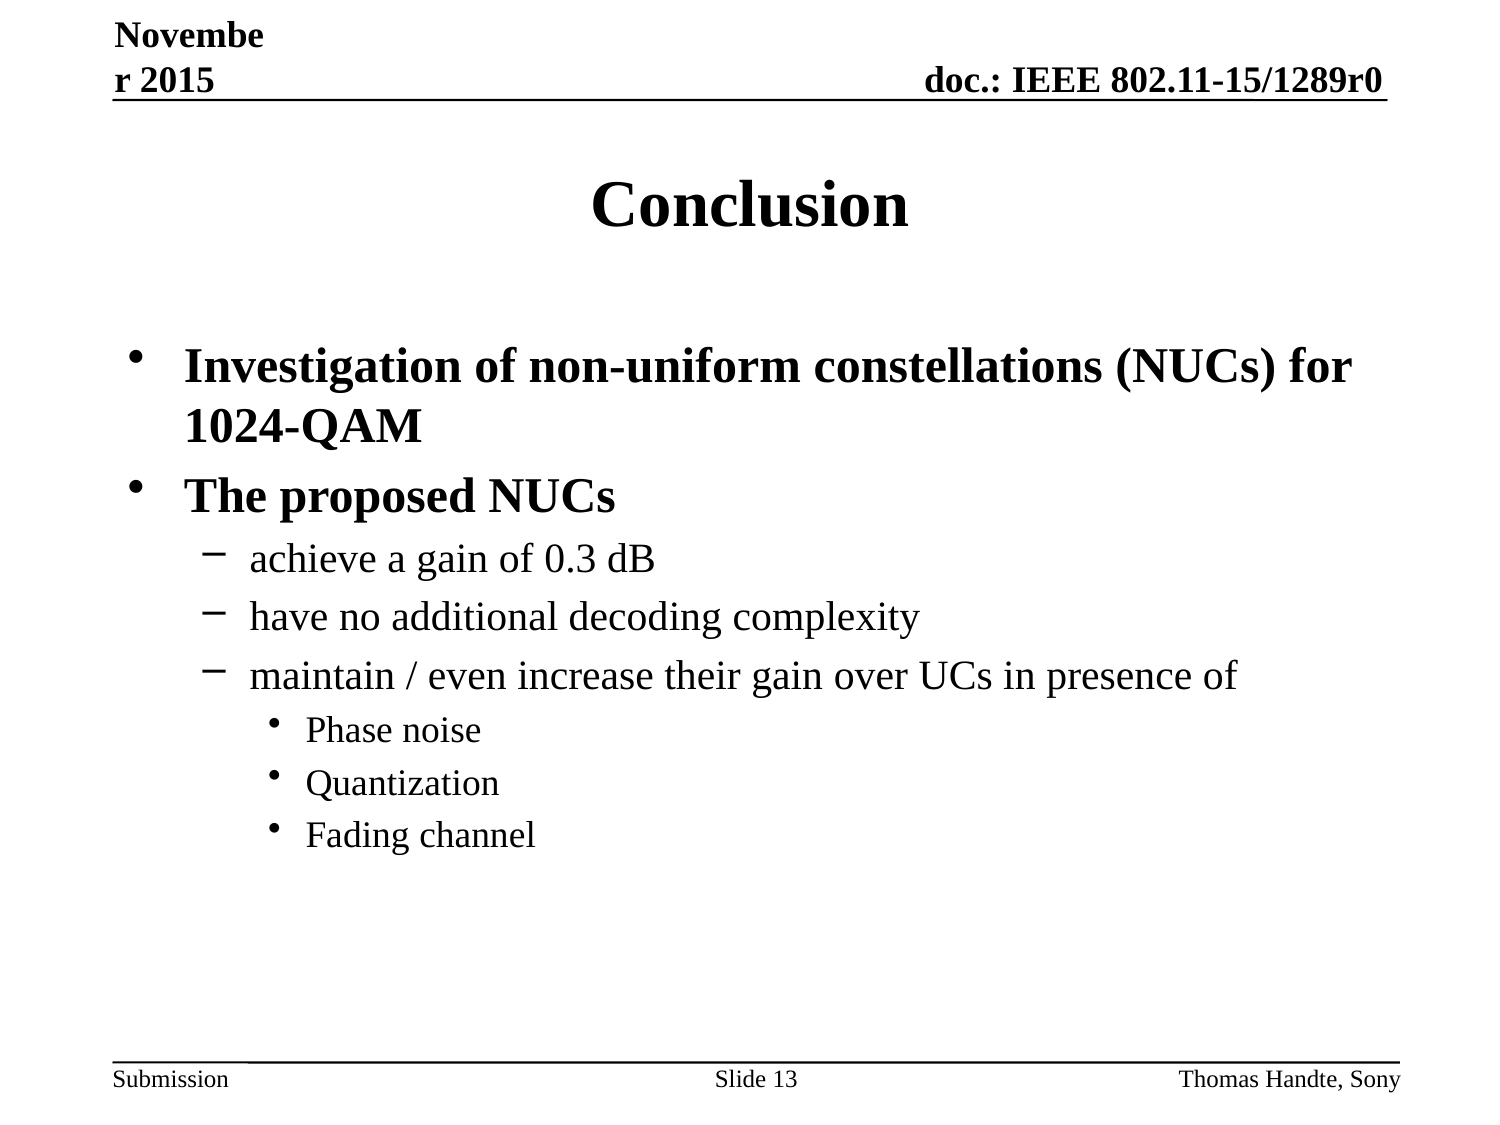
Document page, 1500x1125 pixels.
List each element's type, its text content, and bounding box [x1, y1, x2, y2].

slide_number Slide 13 [712, 1061, 800, 1093]
footer Thomas Handte, Sony [1162, 1061, 1402, 1093]
list Investigation of non-uniform constellations (NUCs) for 1024-QAM The proposed NUCs achieve a gain of 0.3 dB have no additional decoding complexity maintain / even increase their gain over UCs in presence of Phase noise Quantization Fading channel [112, 324, 1488, 1001]
title Conclusion [112, 112, 1388, 288]
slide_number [114, 54, 274, 101]
